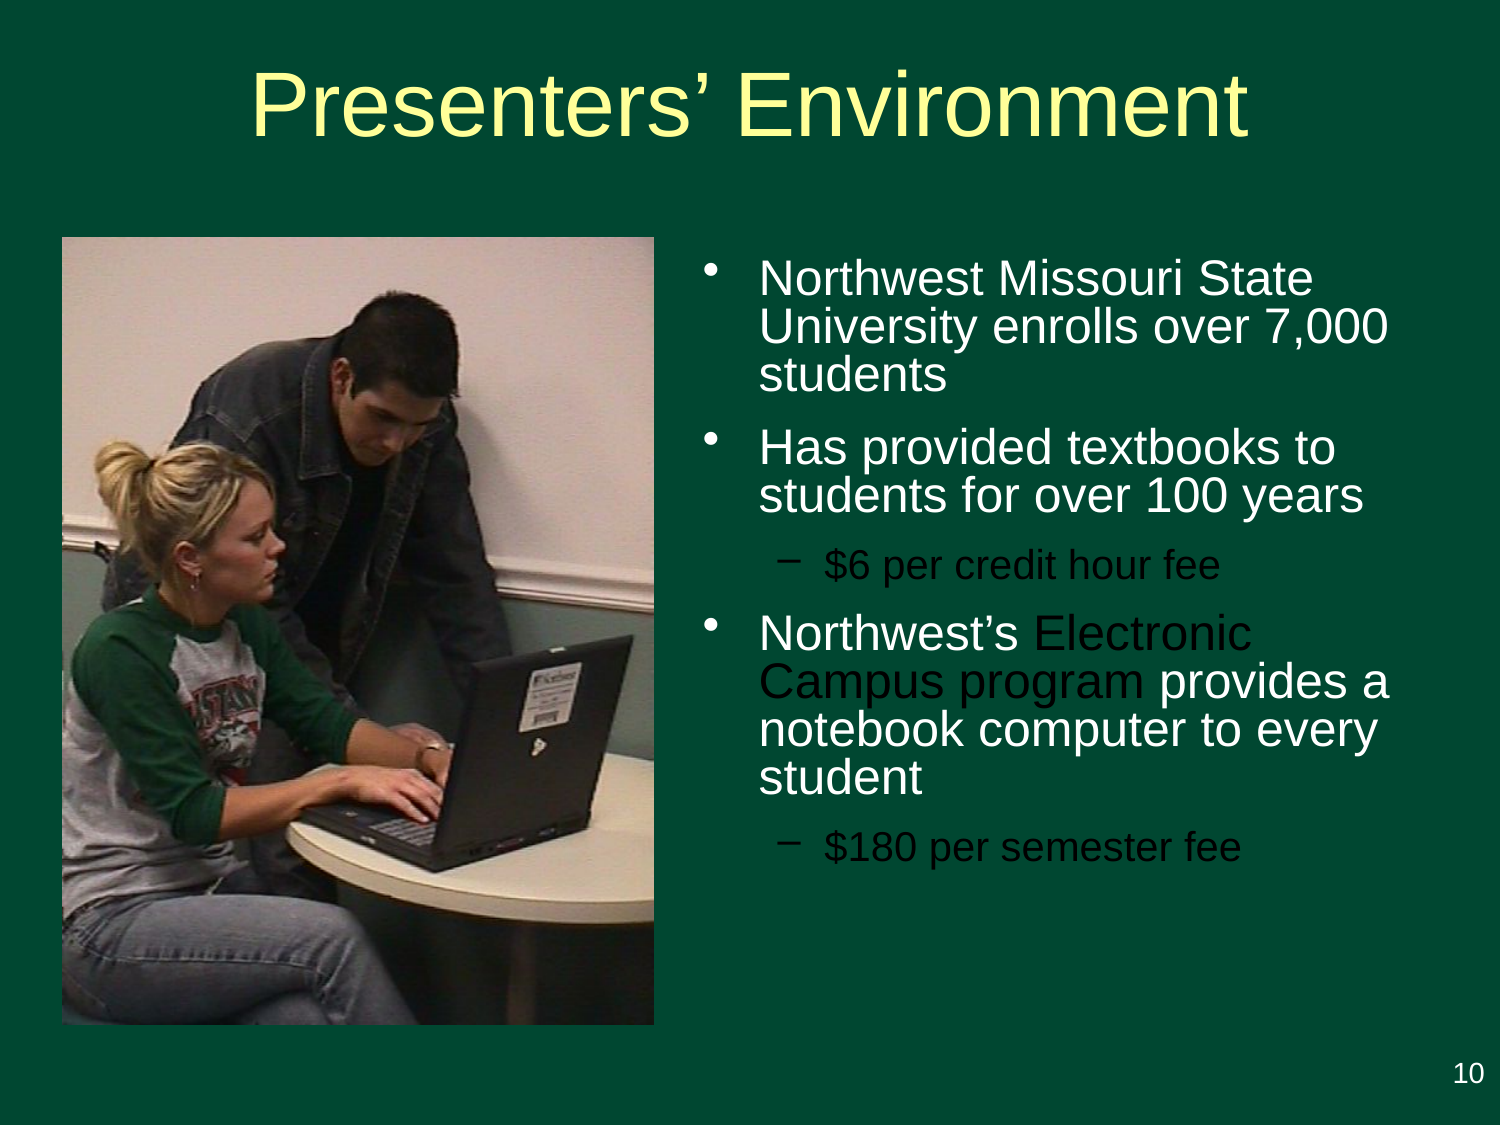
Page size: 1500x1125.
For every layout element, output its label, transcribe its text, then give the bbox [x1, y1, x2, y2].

slide_number 10 [1149, 1046, 1500, 1125]
list Northwest Missouri State University enrolls over 7,000 students Has provided textbooks to students for over 100 years $6 per credit hour fee Northwest’s Electronic Campus program provides a notebook computer to every student $180 per semester fee [687, 249, 1438, 1101]
picture [62, 237, 654, 1026]
title Presenters’ Environment [74, 37, 1426, 163]
